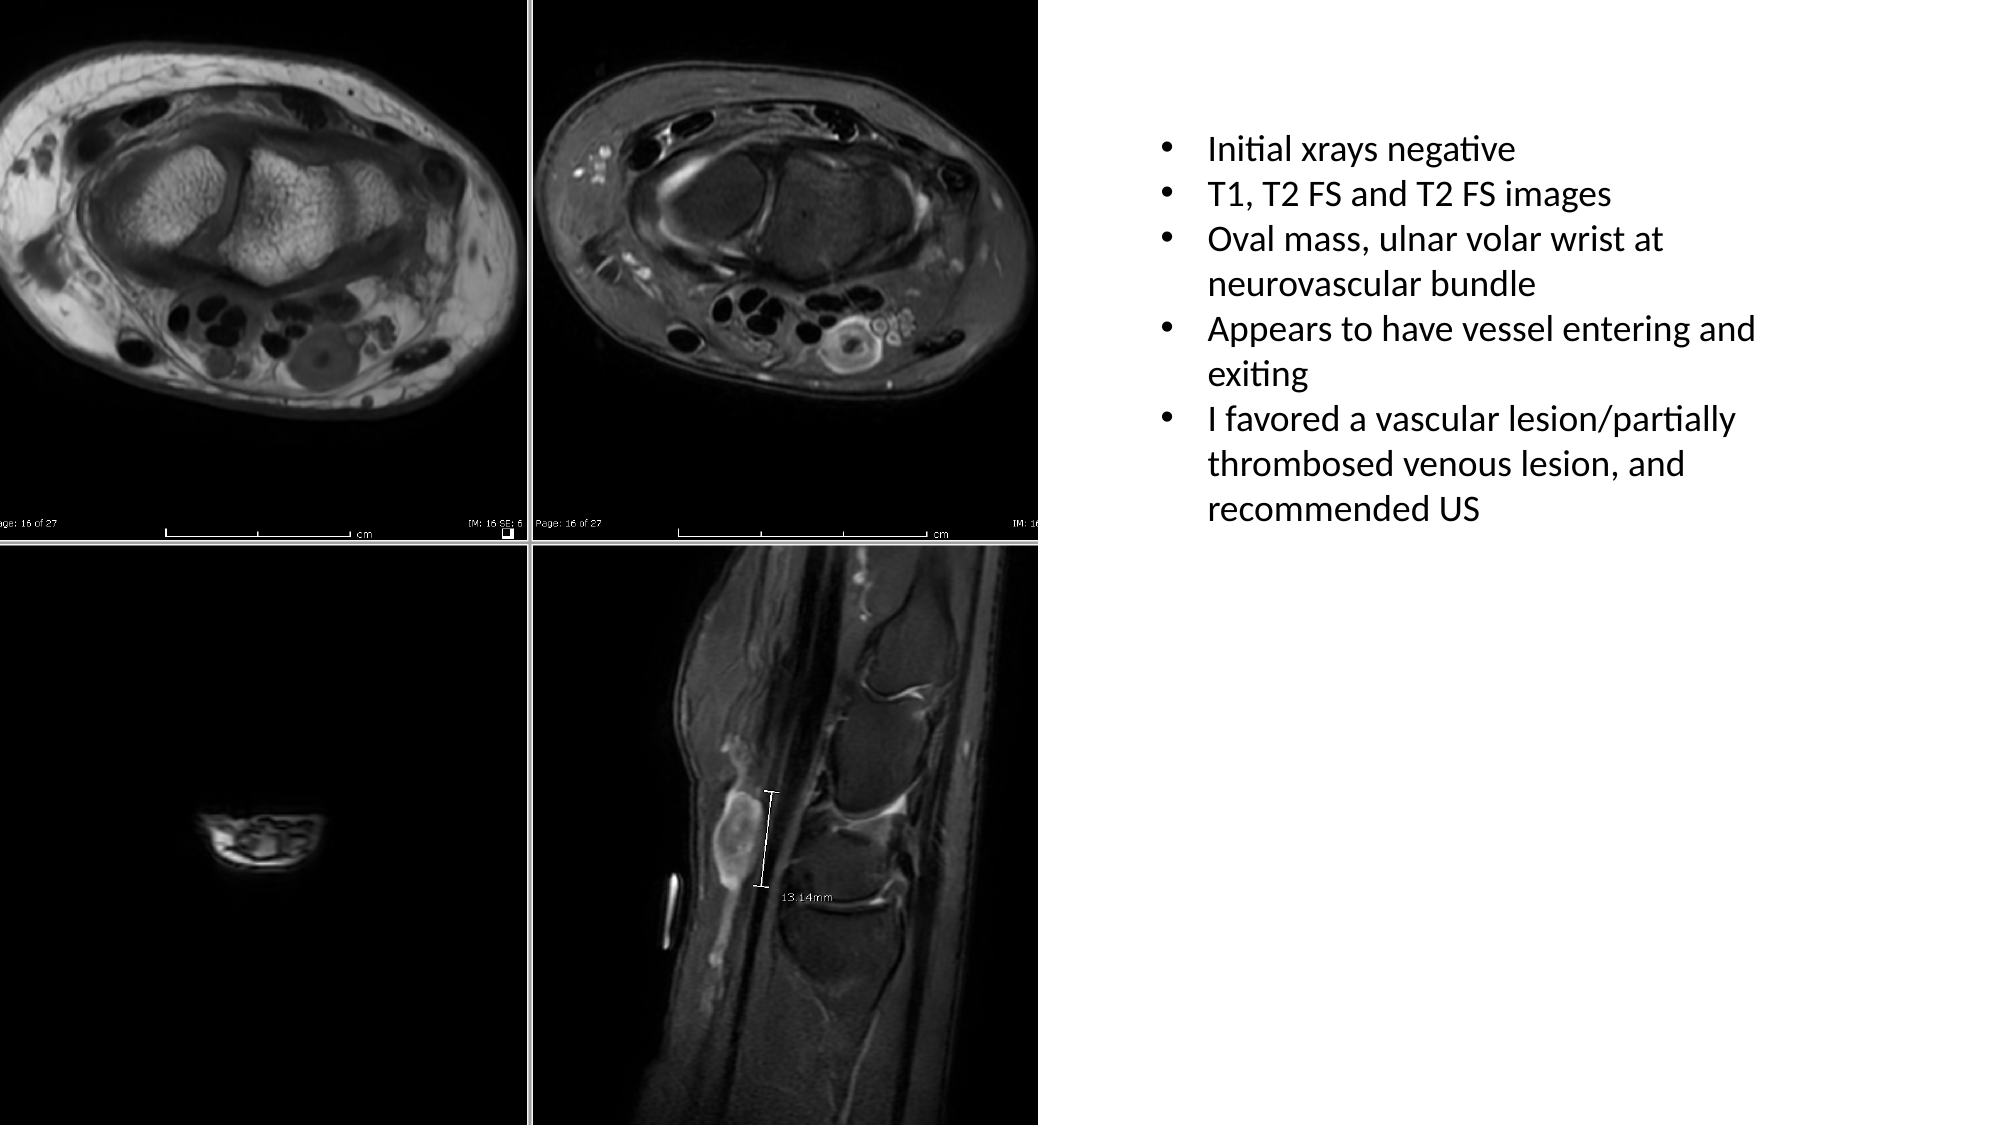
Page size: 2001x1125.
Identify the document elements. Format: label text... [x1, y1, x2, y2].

picture [0, 0, 1038, 1125]
text_box Initial xrays negative T1, T2 FS and T2 FS images Oval mass, ulnar volar wrist at neurovascular bundle Appears to have vessel entering and exiting I favored a vascular lesion/partially thrombosed venous lesion, and recommended US [1145, 116, 1867, 537]
